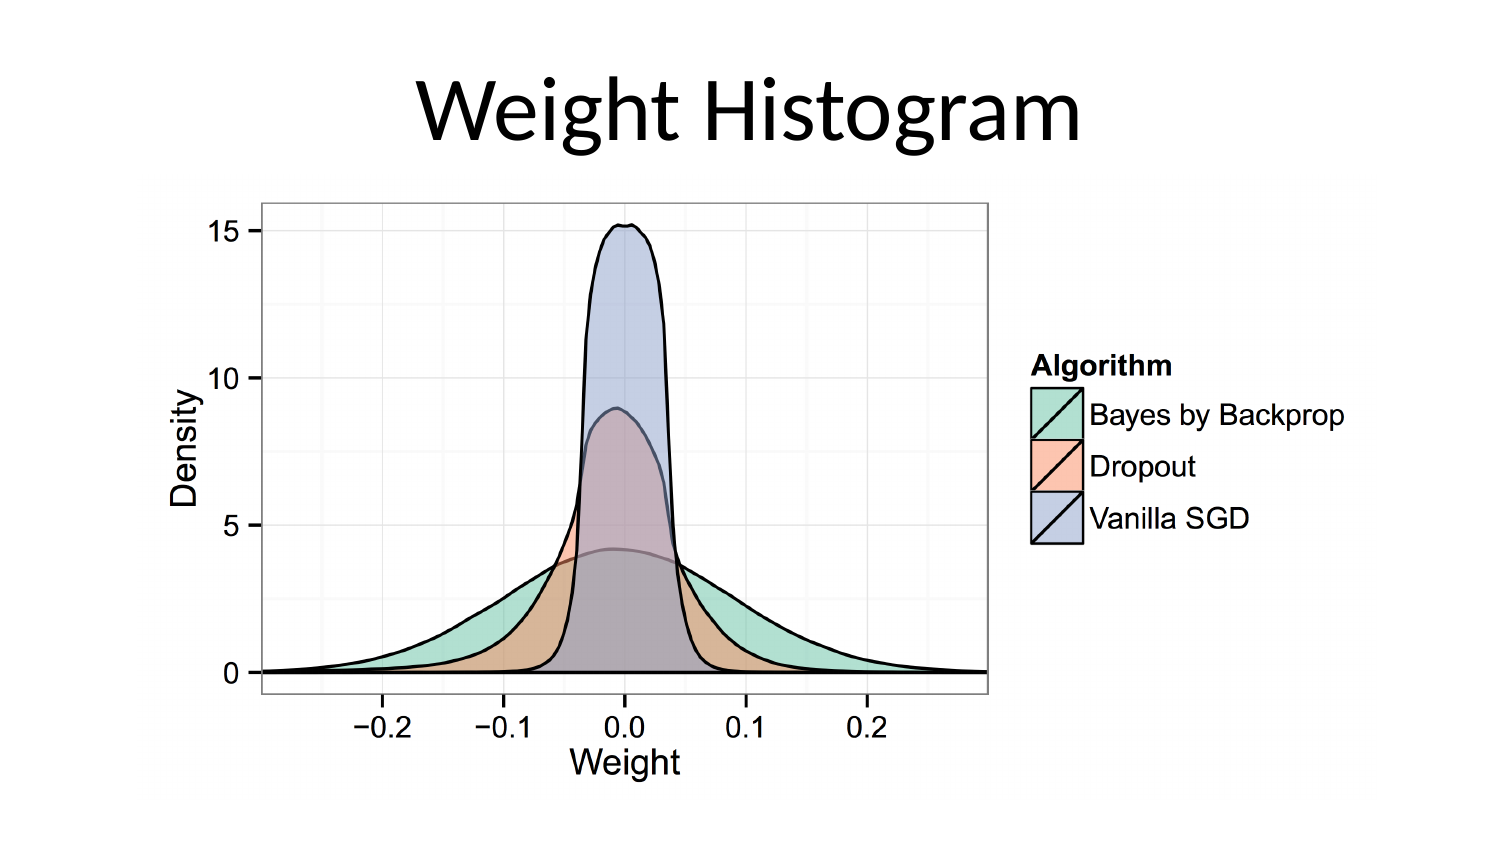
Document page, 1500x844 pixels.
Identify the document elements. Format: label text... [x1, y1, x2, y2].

title Weight Histogram [75, 33, 1425, 175]
picture [137, 174, 1378, 800]
